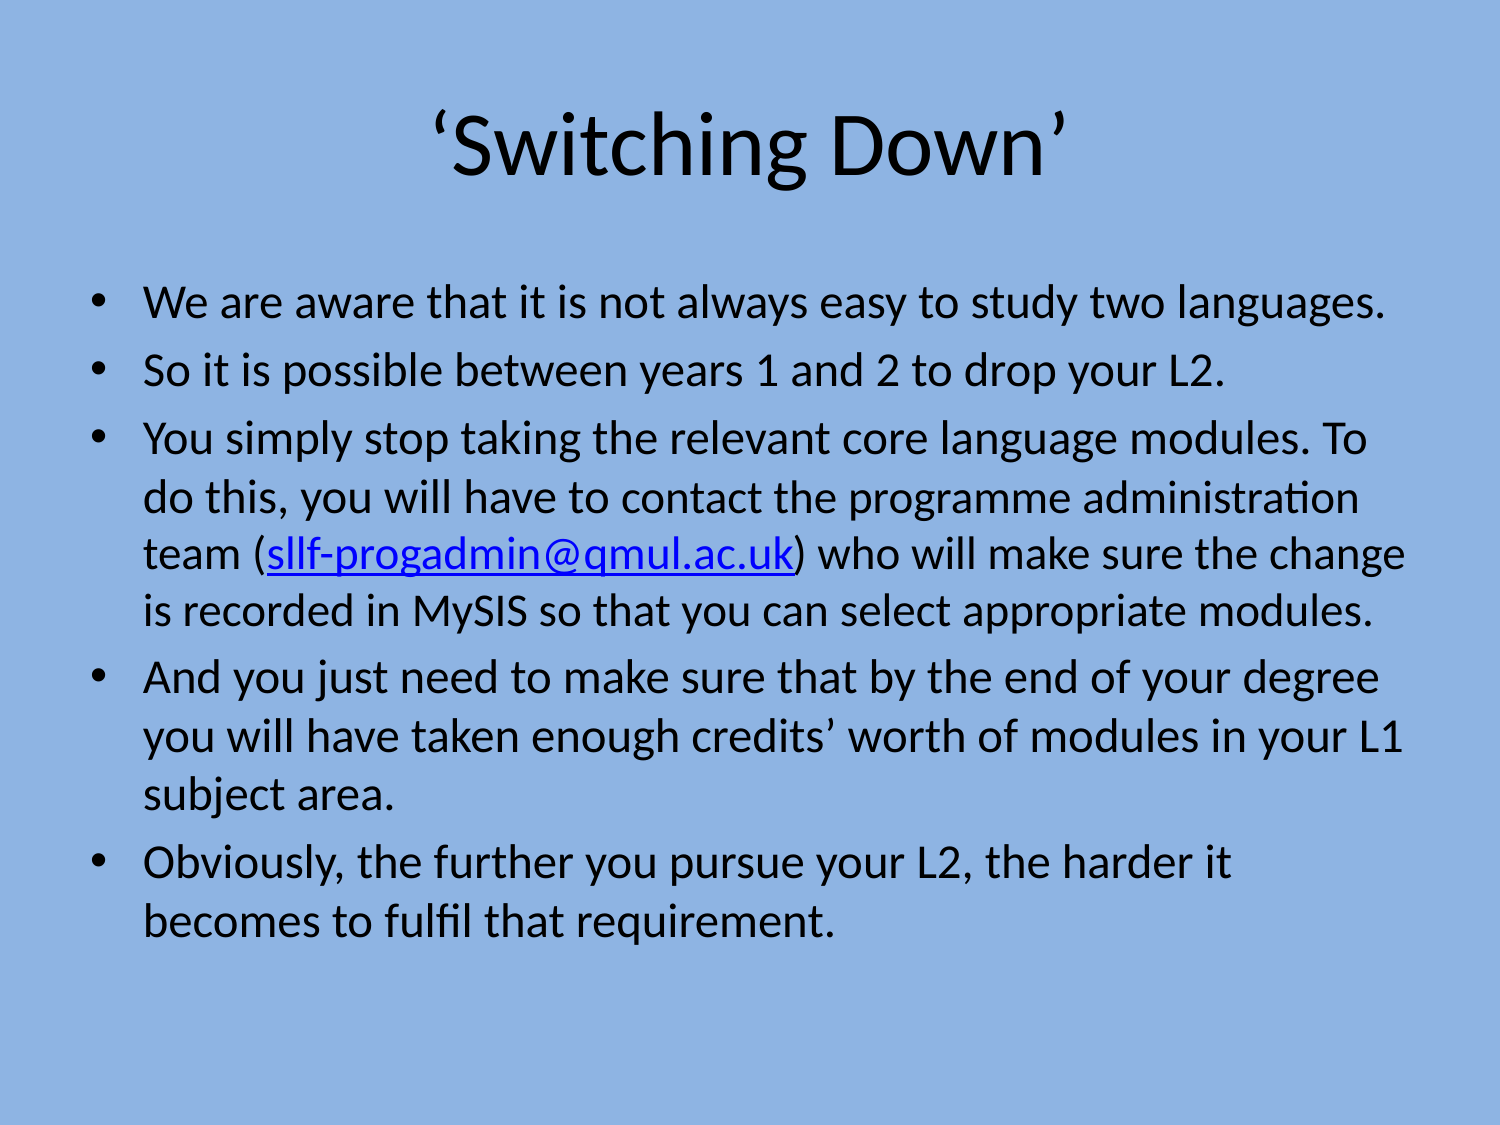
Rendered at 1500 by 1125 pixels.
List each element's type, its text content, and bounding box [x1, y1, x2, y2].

title ‘Switching Down’ [75, 45, 1425, 233]
list We are aware that it is not always easy to study two languages. So it is possible between years 1 and 2 to drop your L2. You simply stop taking the relevant core language modules. To do this, you will have to contact the programme administration team (sllf-progadmin@qmul.ac.uk) who will make sure the change is recorded in MySIS so that you can select appropriate modules. And you just need to make sure that by the end of your degree you will have taken enough credits’ worth of modules in your L1 subject area. Obviously, the further you pursue your L2, the harder it becomes to fulfil that requirement. [75, 262, 1425, 1005]
